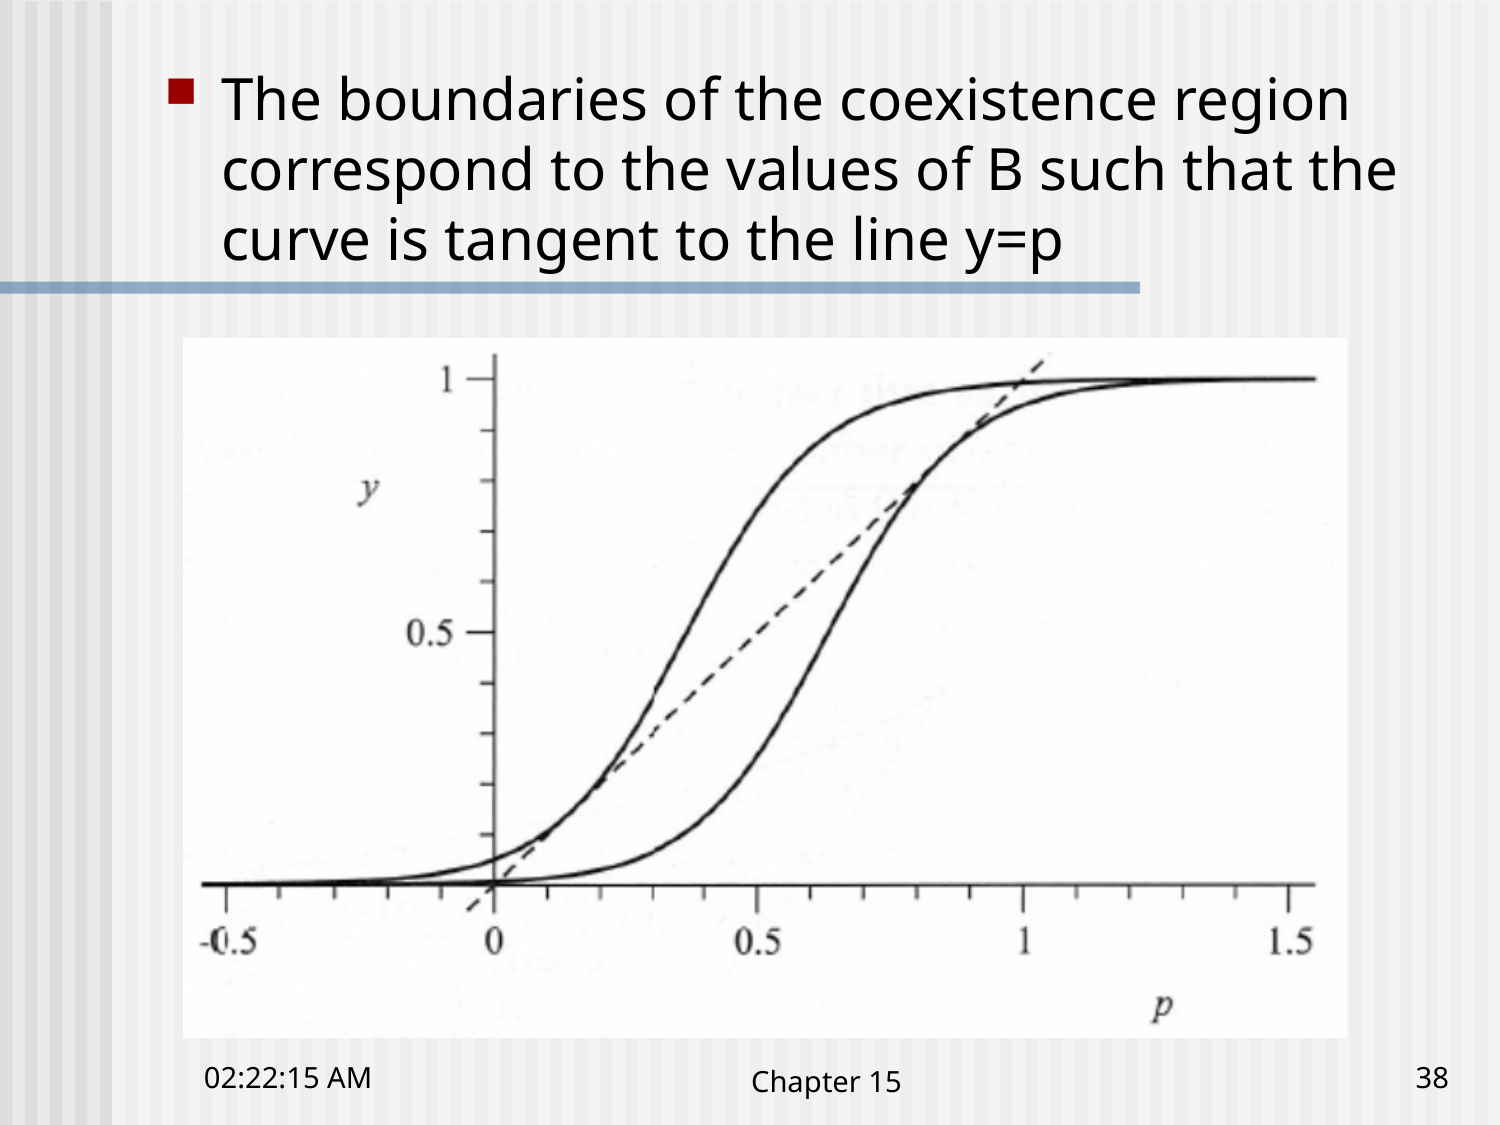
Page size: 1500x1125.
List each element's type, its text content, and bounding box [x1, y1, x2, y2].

picture [182, 337, 1348, 1039]
slide_number 38 [1151, 1031, 1465, 1107]
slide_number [188, 1047, 502, 1107]
list The boundaries of the coexistence region correspond to the values of B such that the curve is tangent to the line y=p [149, 54, 1481, 1001]
footer Chapter 15 [588, 1047, 1065, 1107]
